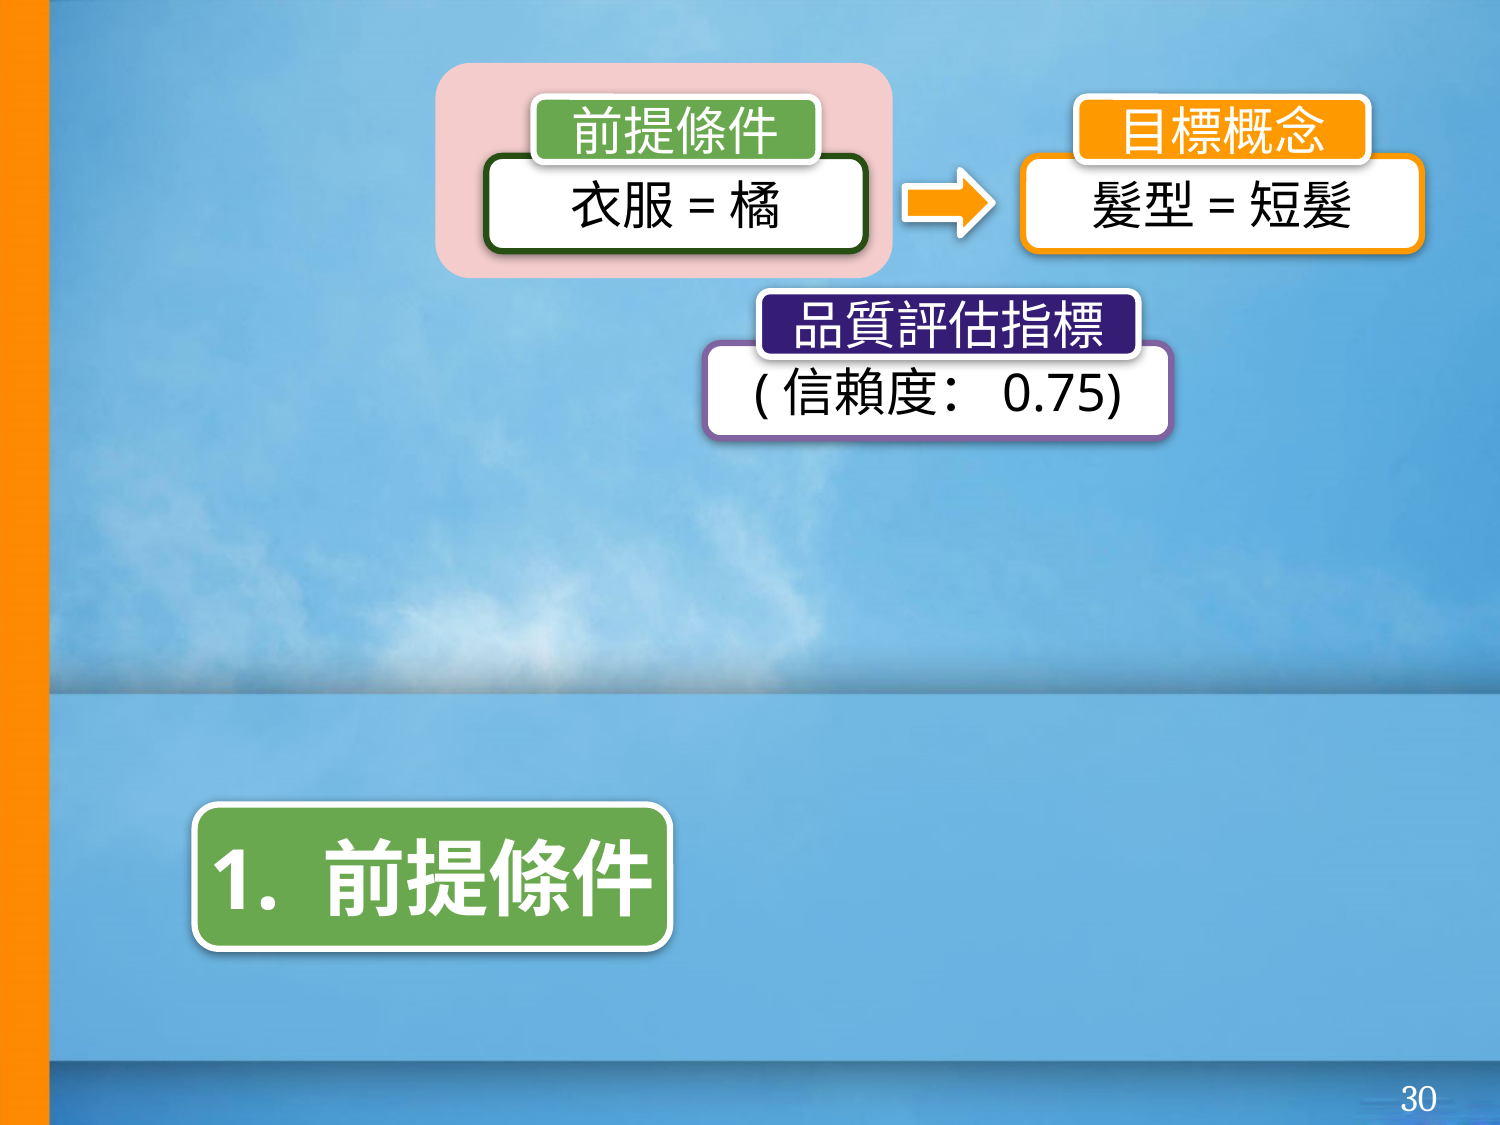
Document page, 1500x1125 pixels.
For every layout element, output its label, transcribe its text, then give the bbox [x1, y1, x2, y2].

picture [0, 0, 1500, 1125]
text_box [435, 62, 893, 279]
slide_number ‹#› [1350, 1074, 1488, 1118]
text_box 1. 前提條件 [194, 804, 671, 949]
text_box [904, 170, 993, 236]
text_box 品質評估指標 [758, 291, 1139, 357]
text_box 目標概念 [1076, 96, 1369, 163]
text_box 髮型=短髮 [1023, 155, 1422, 252]
text_box 前提條件 [533, 96, 819, 163]
text_box (信賴度：0.75) [704, 342, 1172, 439]
text_box 衣服=橘 [486, 155, 866, 252]
